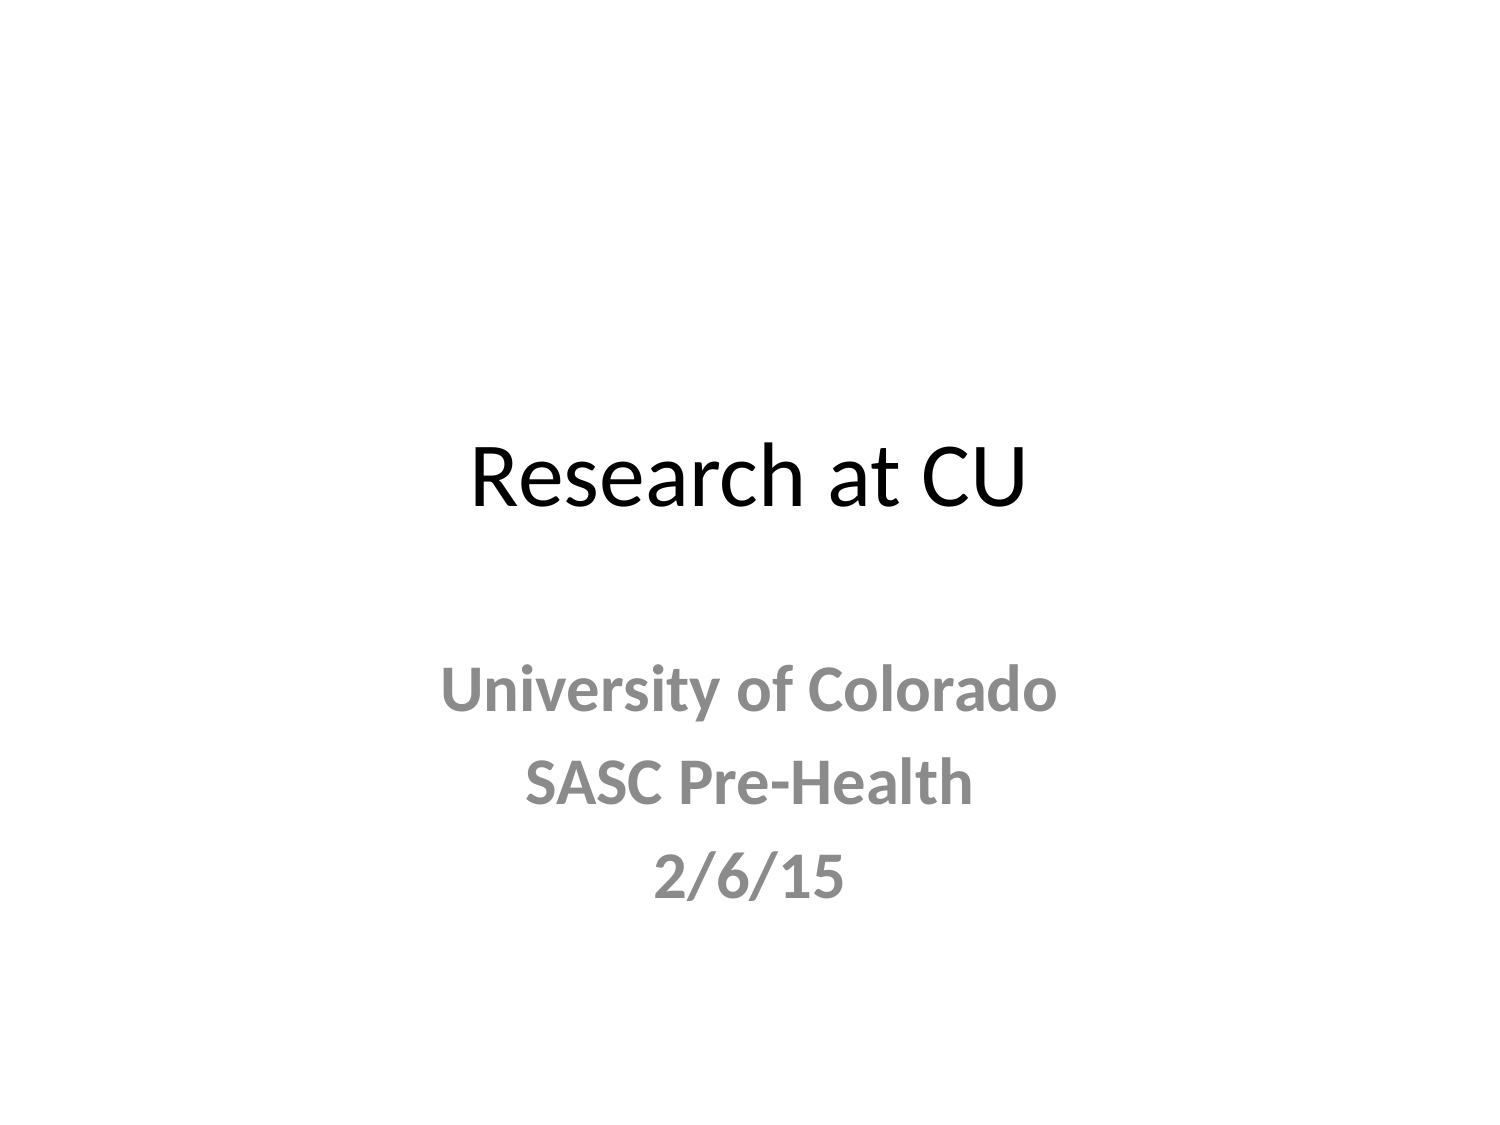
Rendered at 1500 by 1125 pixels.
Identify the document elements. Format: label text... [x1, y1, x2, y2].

title Research at CU [112, 349, 1388, 591]
subtitle University of Colorado SASC Pre-Health 2/6/15 [225, 637, 1275, 925]
